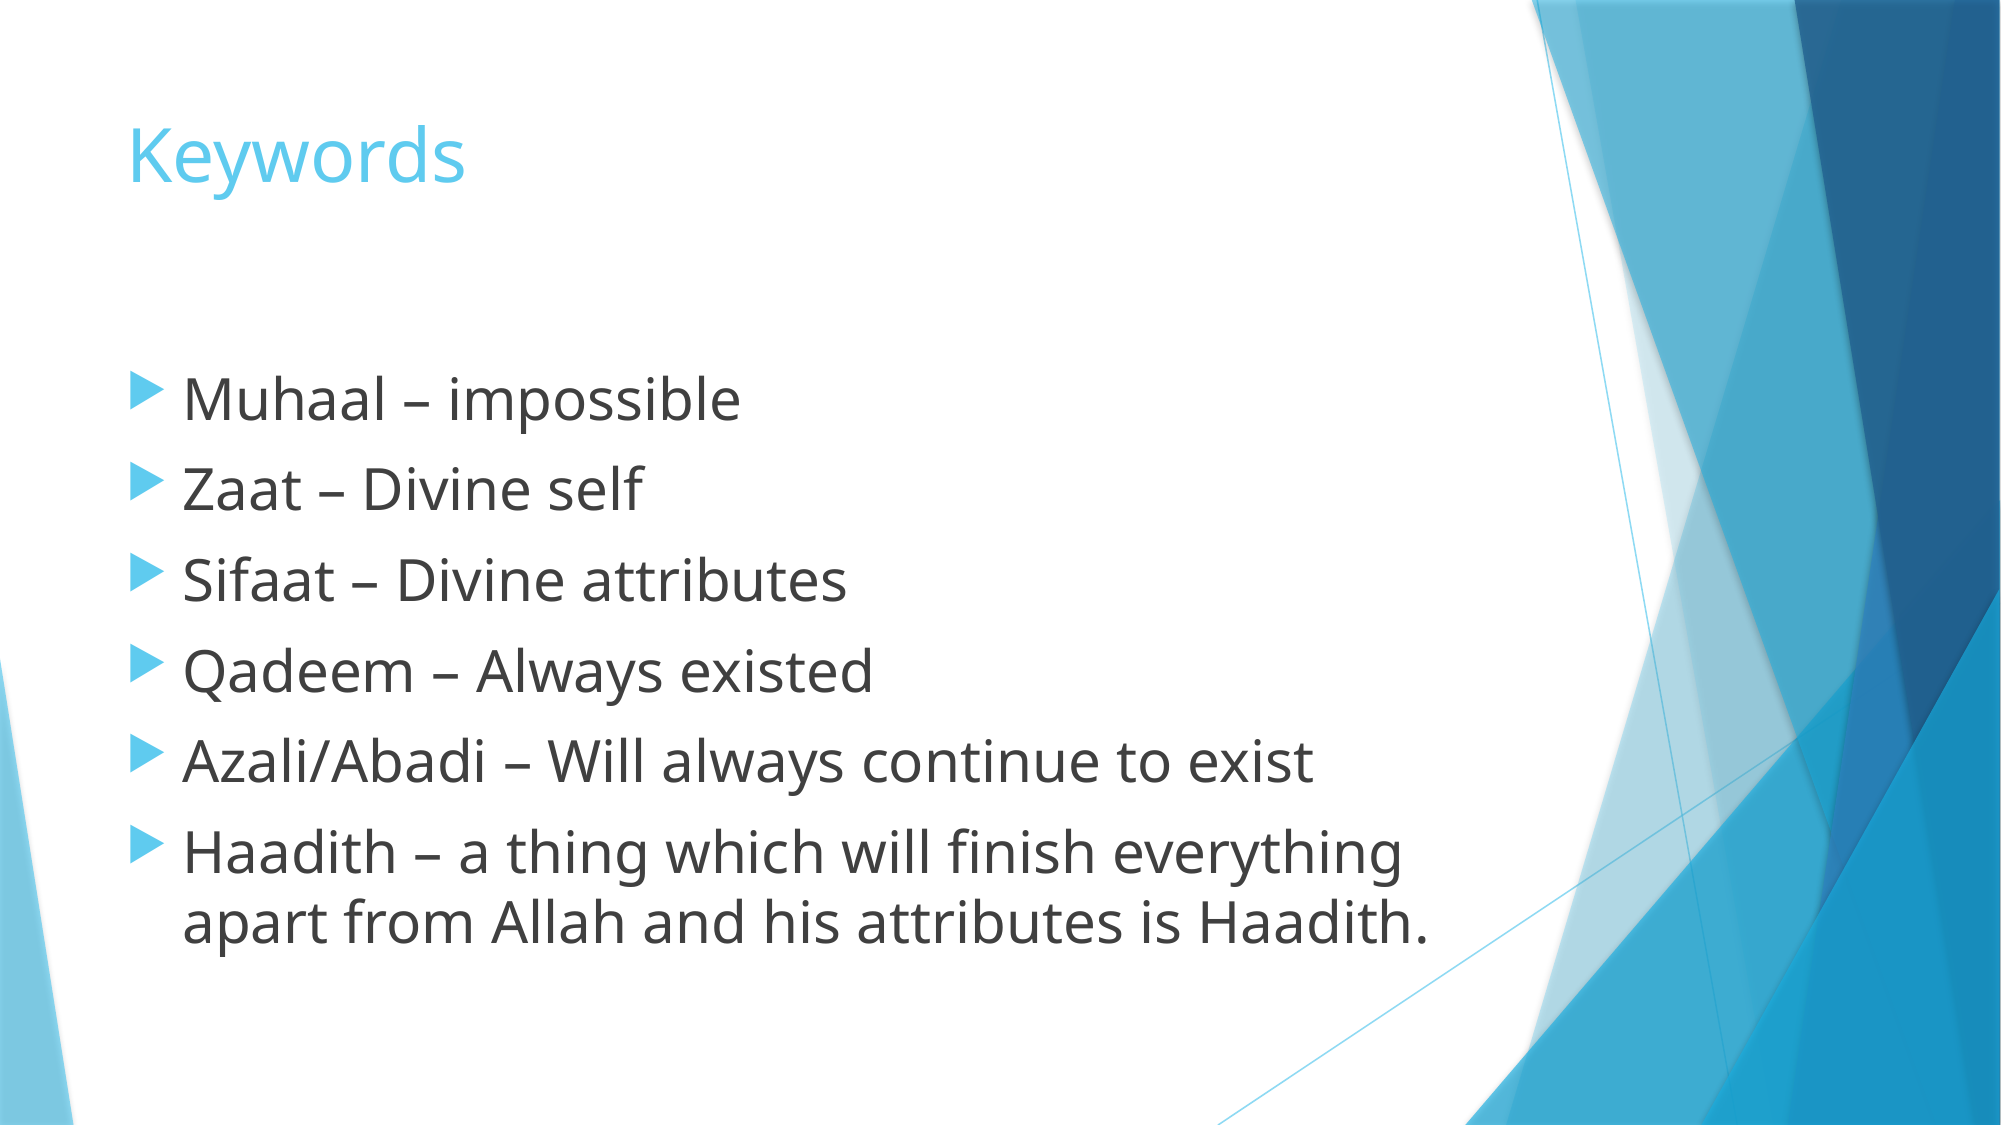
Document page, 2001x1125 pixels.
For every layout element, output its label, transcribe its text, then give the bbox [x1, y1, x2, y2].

title Keywords [111, 99, 1522, 317]
list Muhaal – impossible Zaat – Divine self Sifaat – Divine attributes Qadeem – Always existed Azali/Abadi – Will always continue to exist Haadith – a thing which will finish everything apart from Allah and his attributes is Haadith. [111, 354, 1522, 992]
